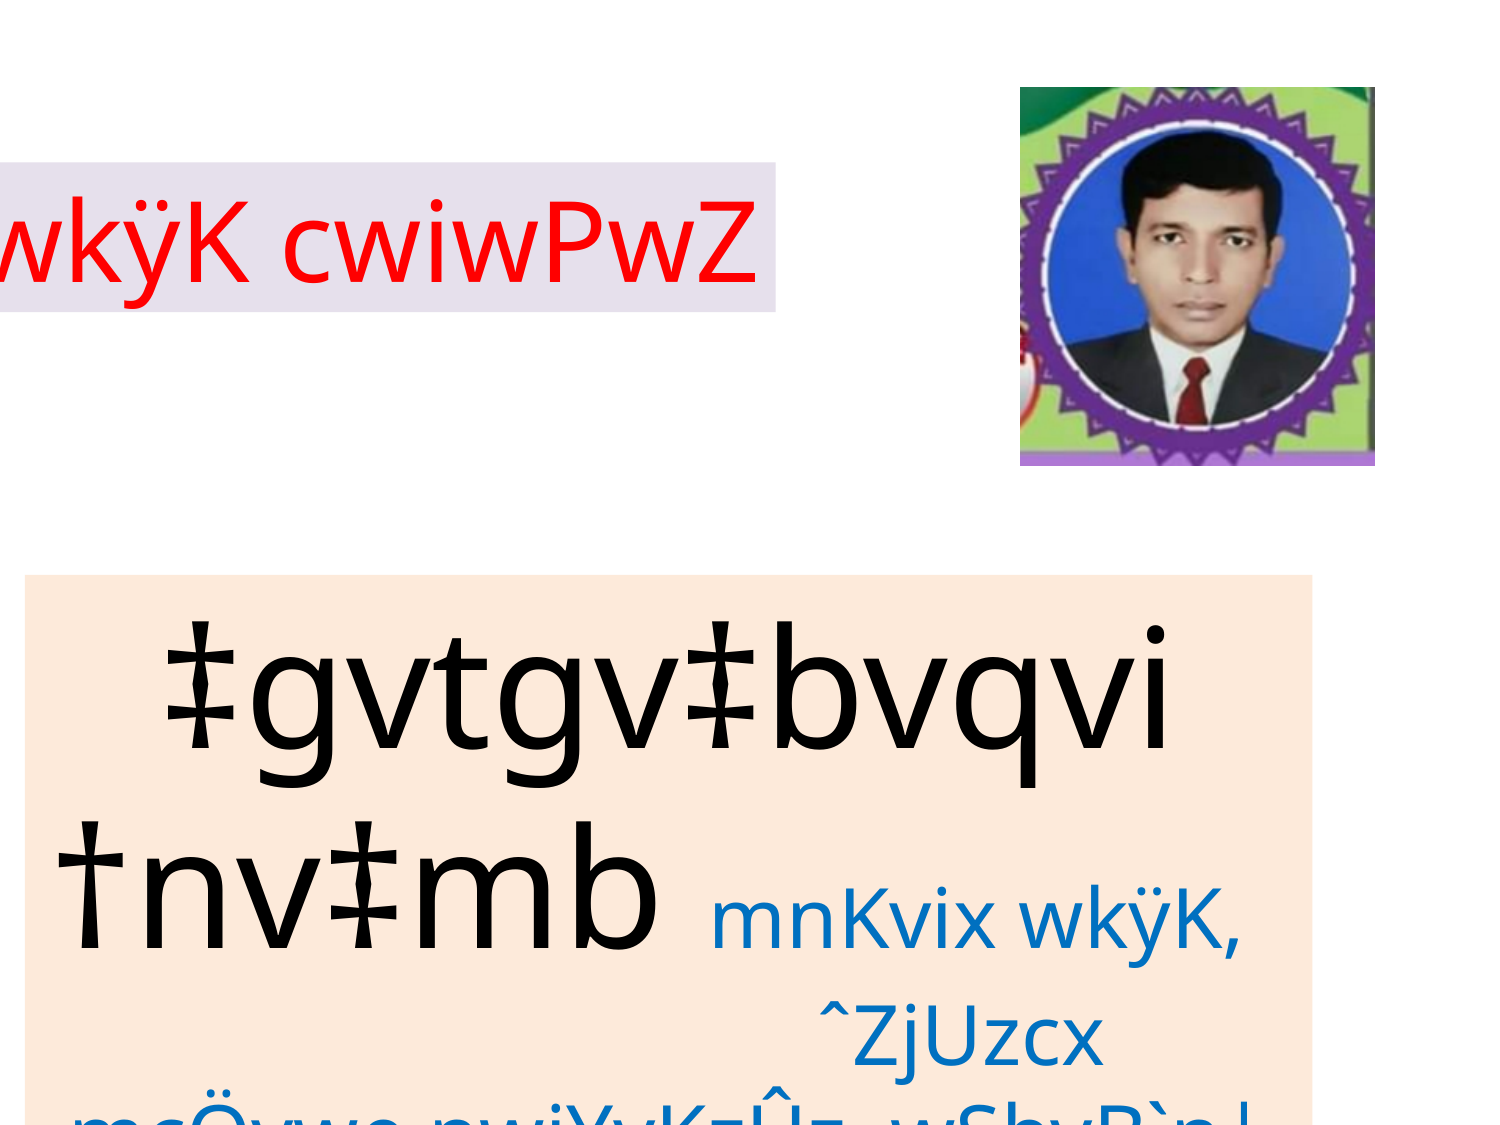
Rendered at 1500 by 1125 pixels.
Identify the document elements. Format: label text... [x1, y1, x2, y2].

text_box ‡gvtgv‡bvqvi †nv‡mb mnKvix wkÿK, ˆZjUzcx mcÖvwe,nwiYvKzÛz, wSbvB`n| [24, 574, 1313, 1125]
text_box wkÿK cwiwPwZ [0, 162, 776, 313]
picture [1019, 87, 1376, 466]
